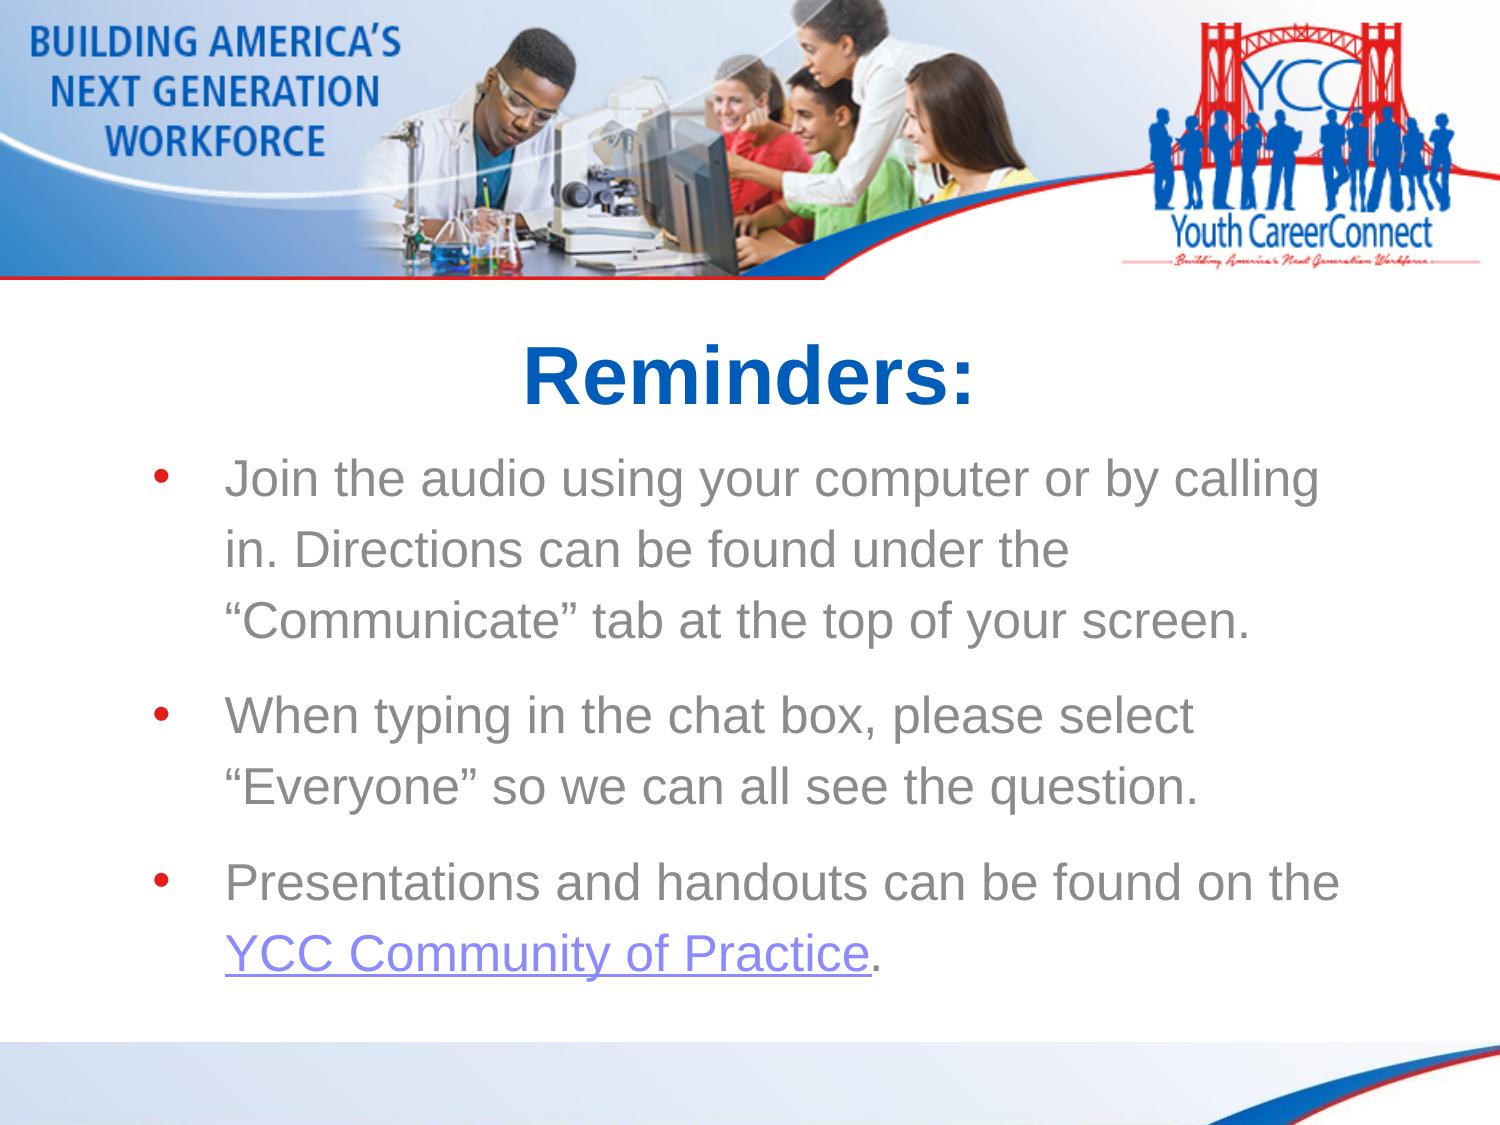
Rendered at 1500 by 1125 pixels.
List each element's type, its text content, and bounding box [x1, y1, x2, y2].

subtitle Join the audio using your computer or by calling in. Directions can be found under the “Communicate” tab at the top of your screen. When typing in the chat box, please select “Everyone” so we can all see the question. Presentations and handouts can be found on the YCC Community of Practice. [137, 428, 1388, 1000]
picture [0, 0, 1500, 280]
title Reminders: [112, 299, 1388, 429]
picture [0, 1042, 1500, 1125]
